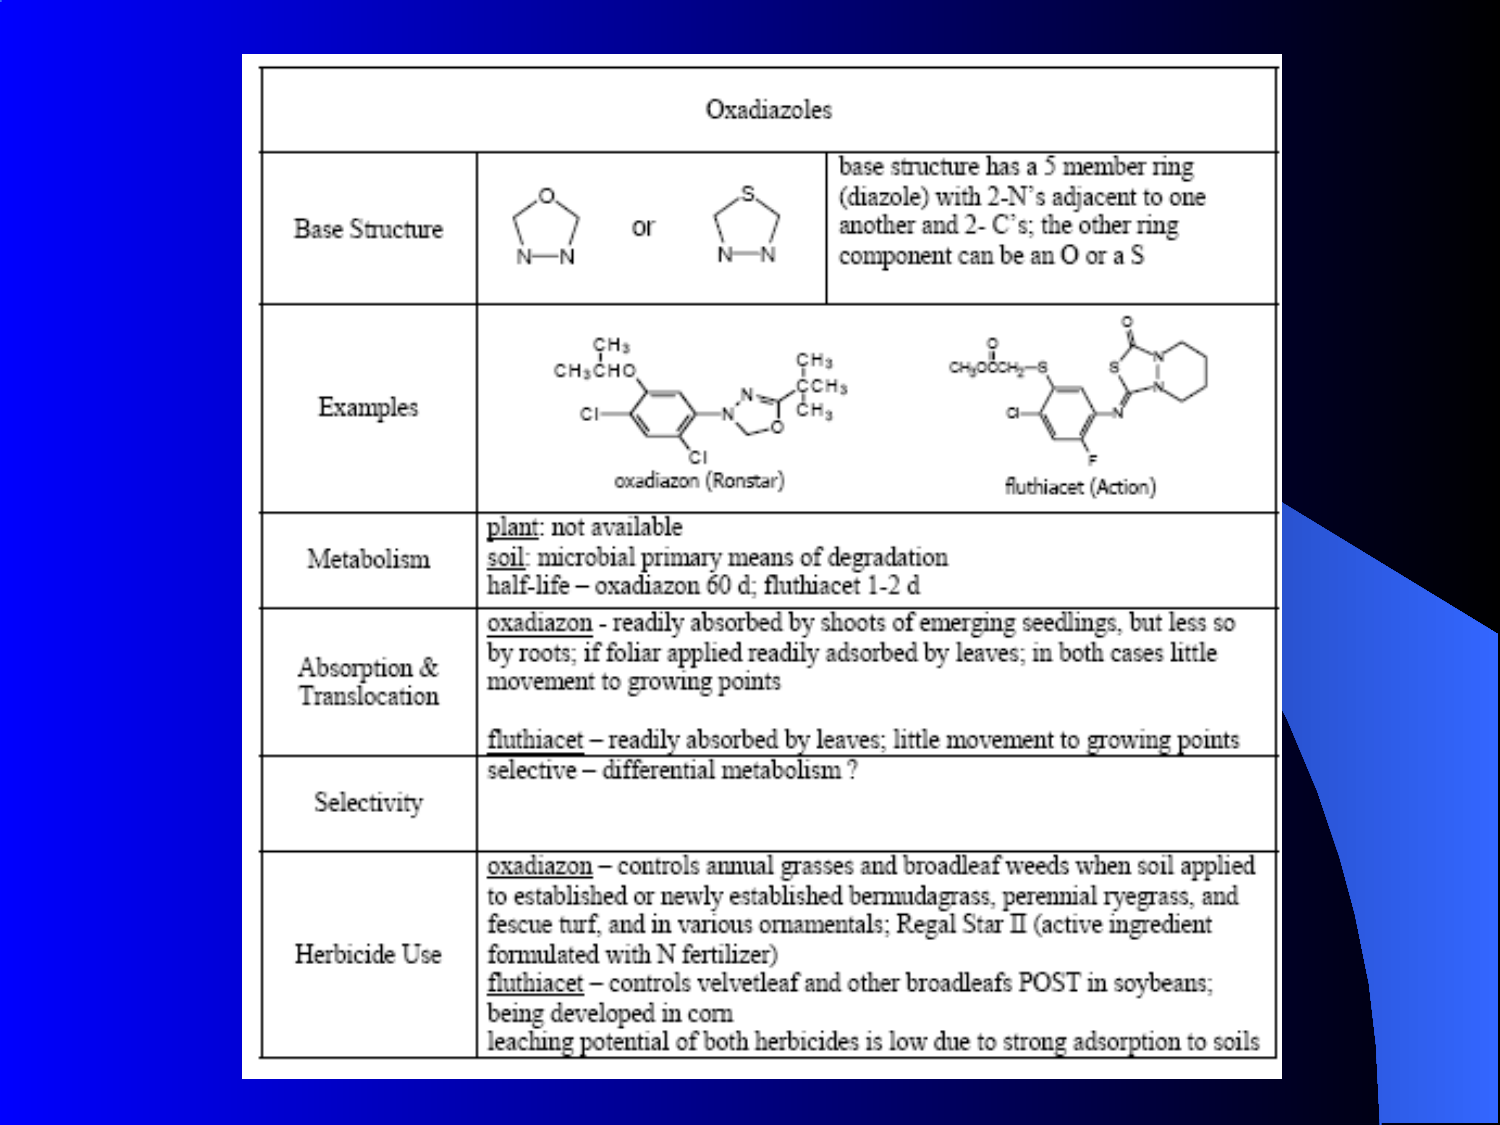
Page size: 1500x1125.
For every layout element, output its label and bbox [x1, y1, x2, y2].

picture [241, 54, 1282, 1080]
